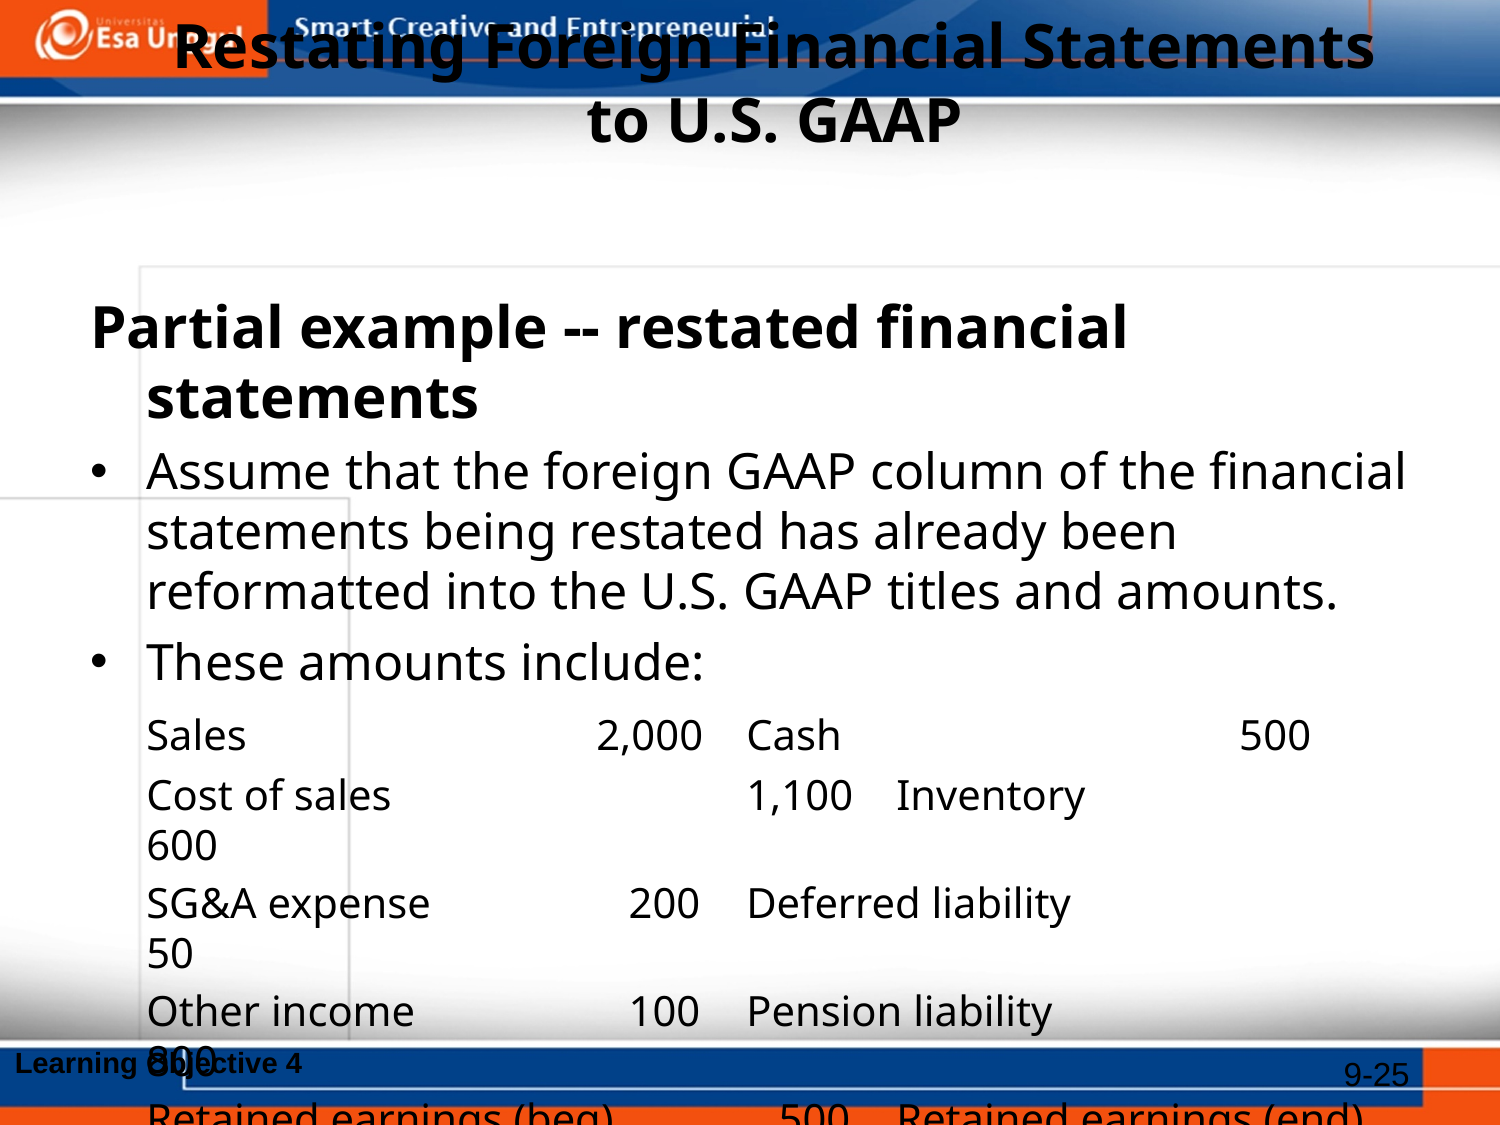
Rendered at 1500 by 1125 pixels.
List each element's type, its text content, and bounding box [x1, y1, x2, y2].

text_box Learning Objective 4 [0, 1037, 513, 1088]
picture [0, 0, 1500, 1125]
title Restating Foreign Financial Statements to U.S. GAAP [99, 0, 1450, 163]
list Partial example -- restated financial statements Assume that the foreign GAAP column of the financial statements being restated has already been reformatted into the U.S. GAAP titles and amounts. These amounts include: Sales 2,000 Cash 500 Cost of sales 1,100 Inventory 600 SG&A expense 200 Deferred liability 50 Other income 100 Pension liability 800 Retained earnings (beg) 500 Retained earnings (end) 1,300 [75, 282, 1425, 1025]
slide_number 9-25 [1250, 1042, 1425, 1103]
